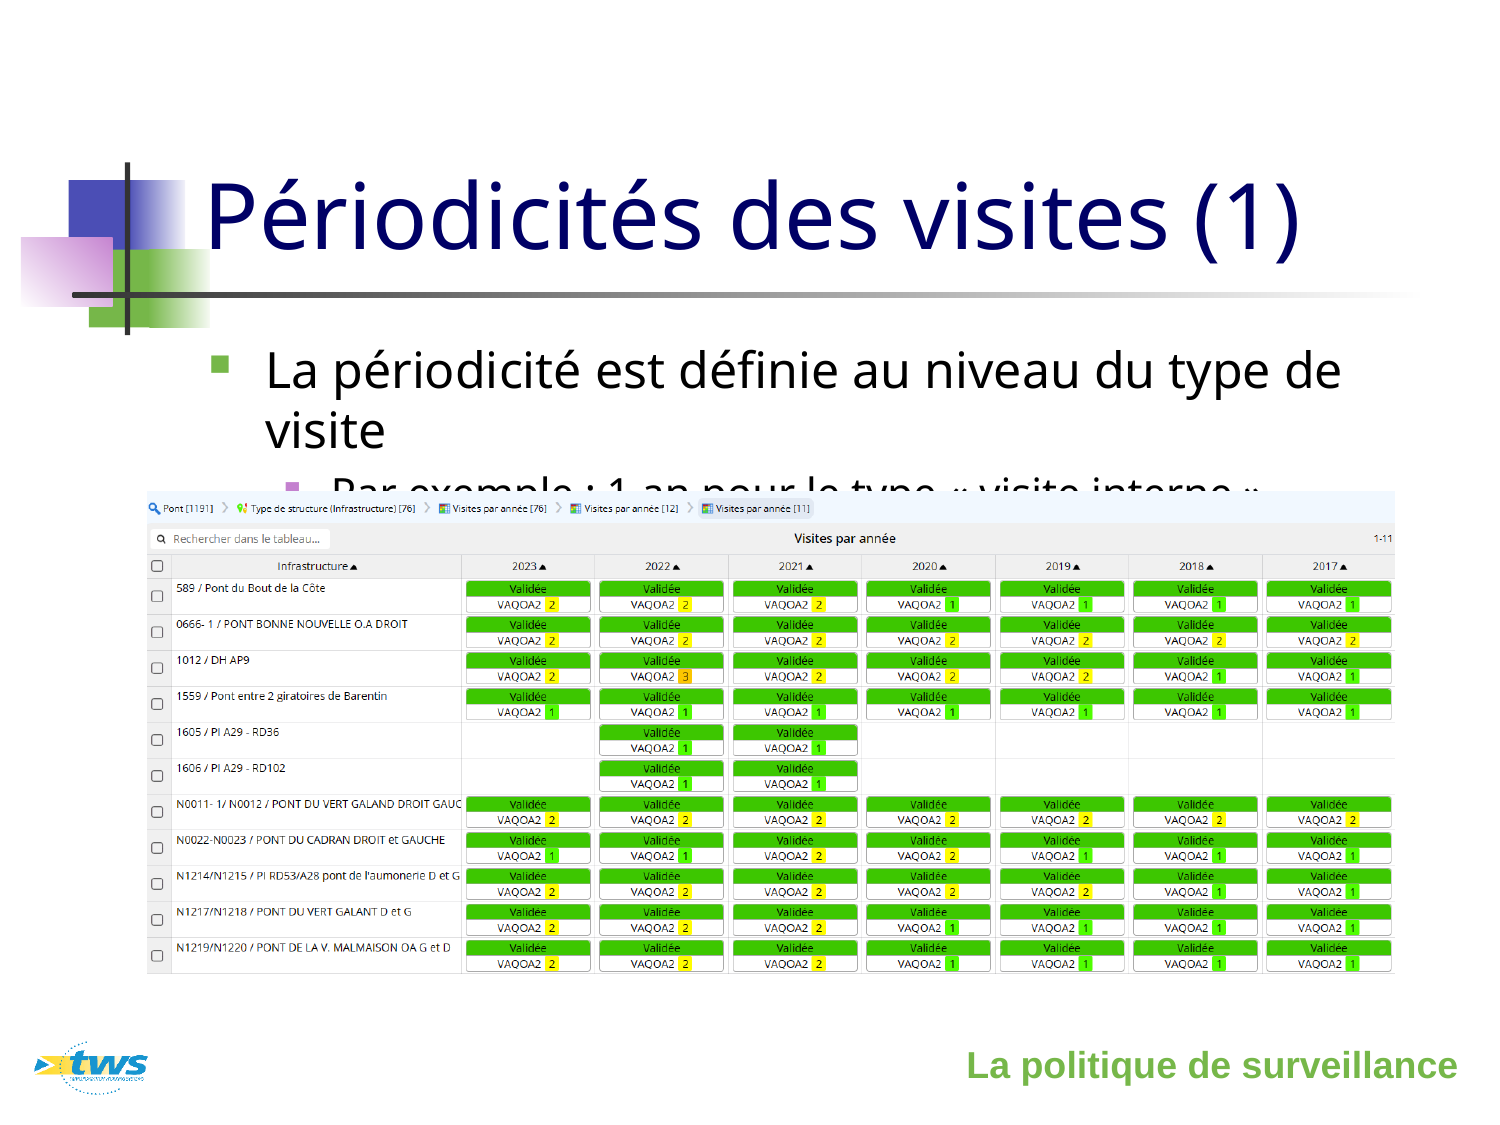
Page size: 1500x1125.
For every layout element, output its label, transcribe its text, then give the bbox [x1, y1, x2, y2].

list La périodicité est définie au niveau du type de visite Par exemple : 1 an pour le type « visite interne » [193, 331, 1469, 1006]
title Périodicités des visites (1) [188, 35, 1468, 275]
picture [147, 491, 1395, 977]
picture [15, 1028, 168, 1110]
text_box La politique de surveillance [661, 1033, 1474, 1094]
